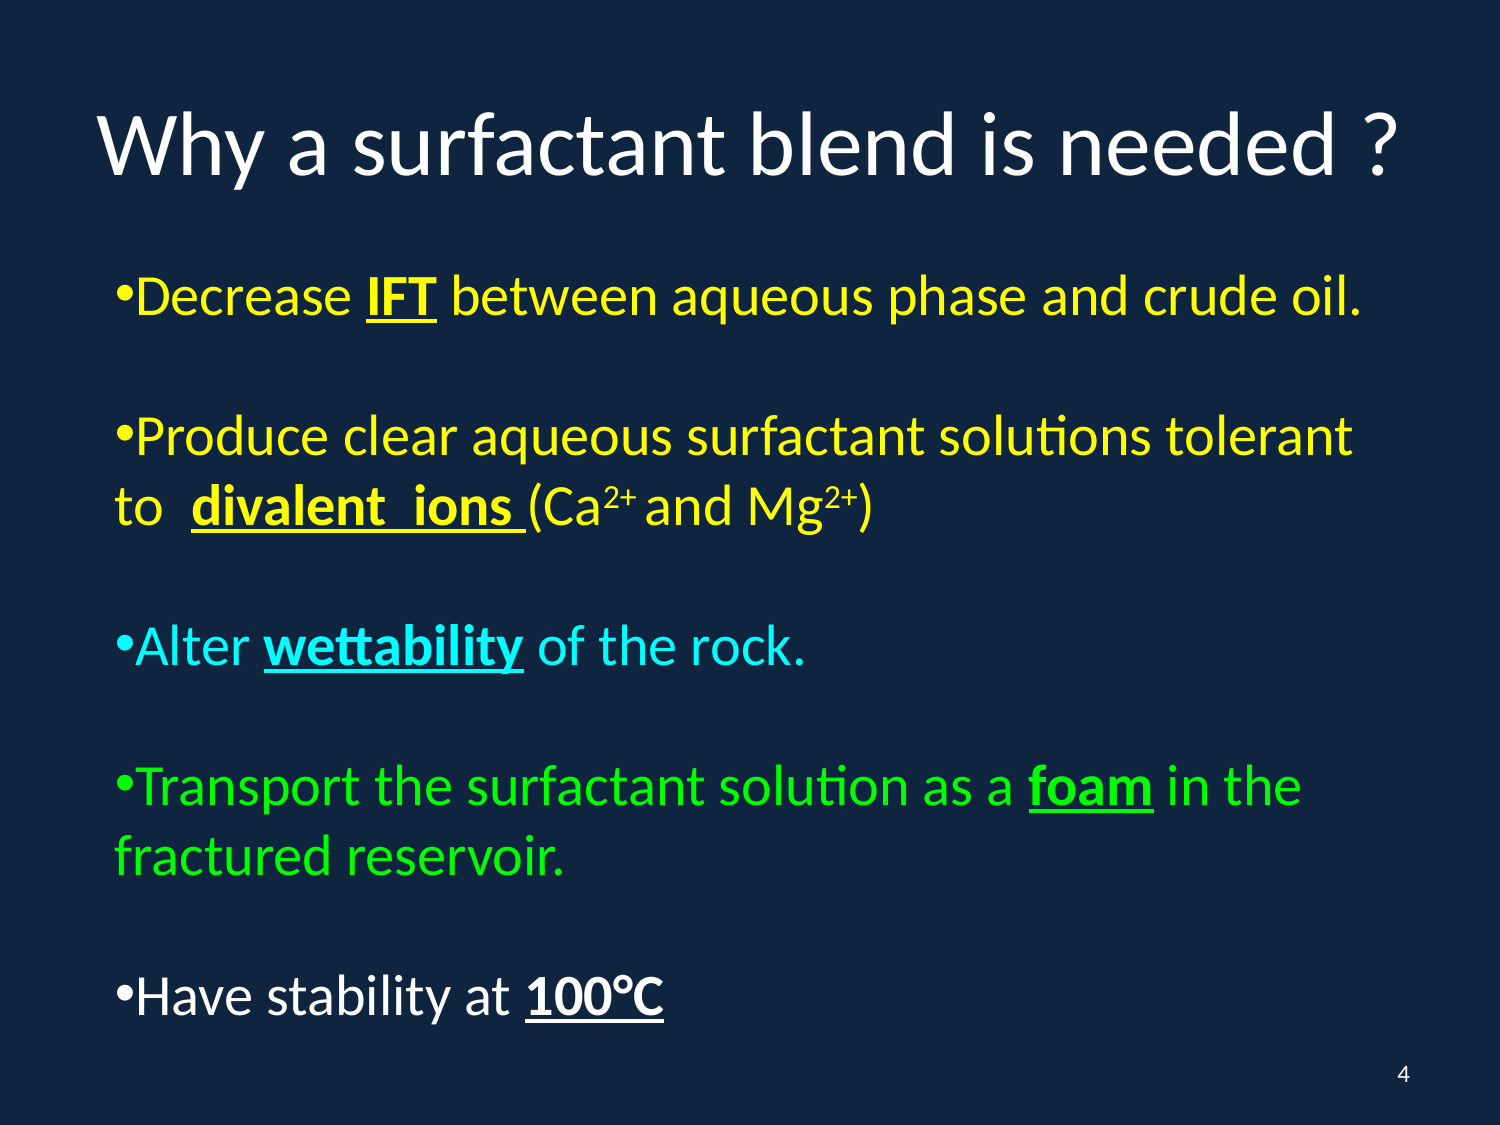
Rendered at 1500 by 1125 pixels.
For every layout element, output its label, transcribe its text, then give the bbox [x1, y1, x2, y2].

title Why a surfactant blend is needed ? [75, 45, 1425, 233]
slide_number 4 [1074, 1042, 1425, 1103]
text_box Decrease IFT between aqueous phase and crude oil. Produce clear aqueous surfactant solutions tolerant to divalent ions (Ca2+ and Mg2+) Alter wettability of the rock. Transport the surfactant solution as a foam in the fractured reservoir. Have stability at 100°C [99, 249, 1400, 1035]
